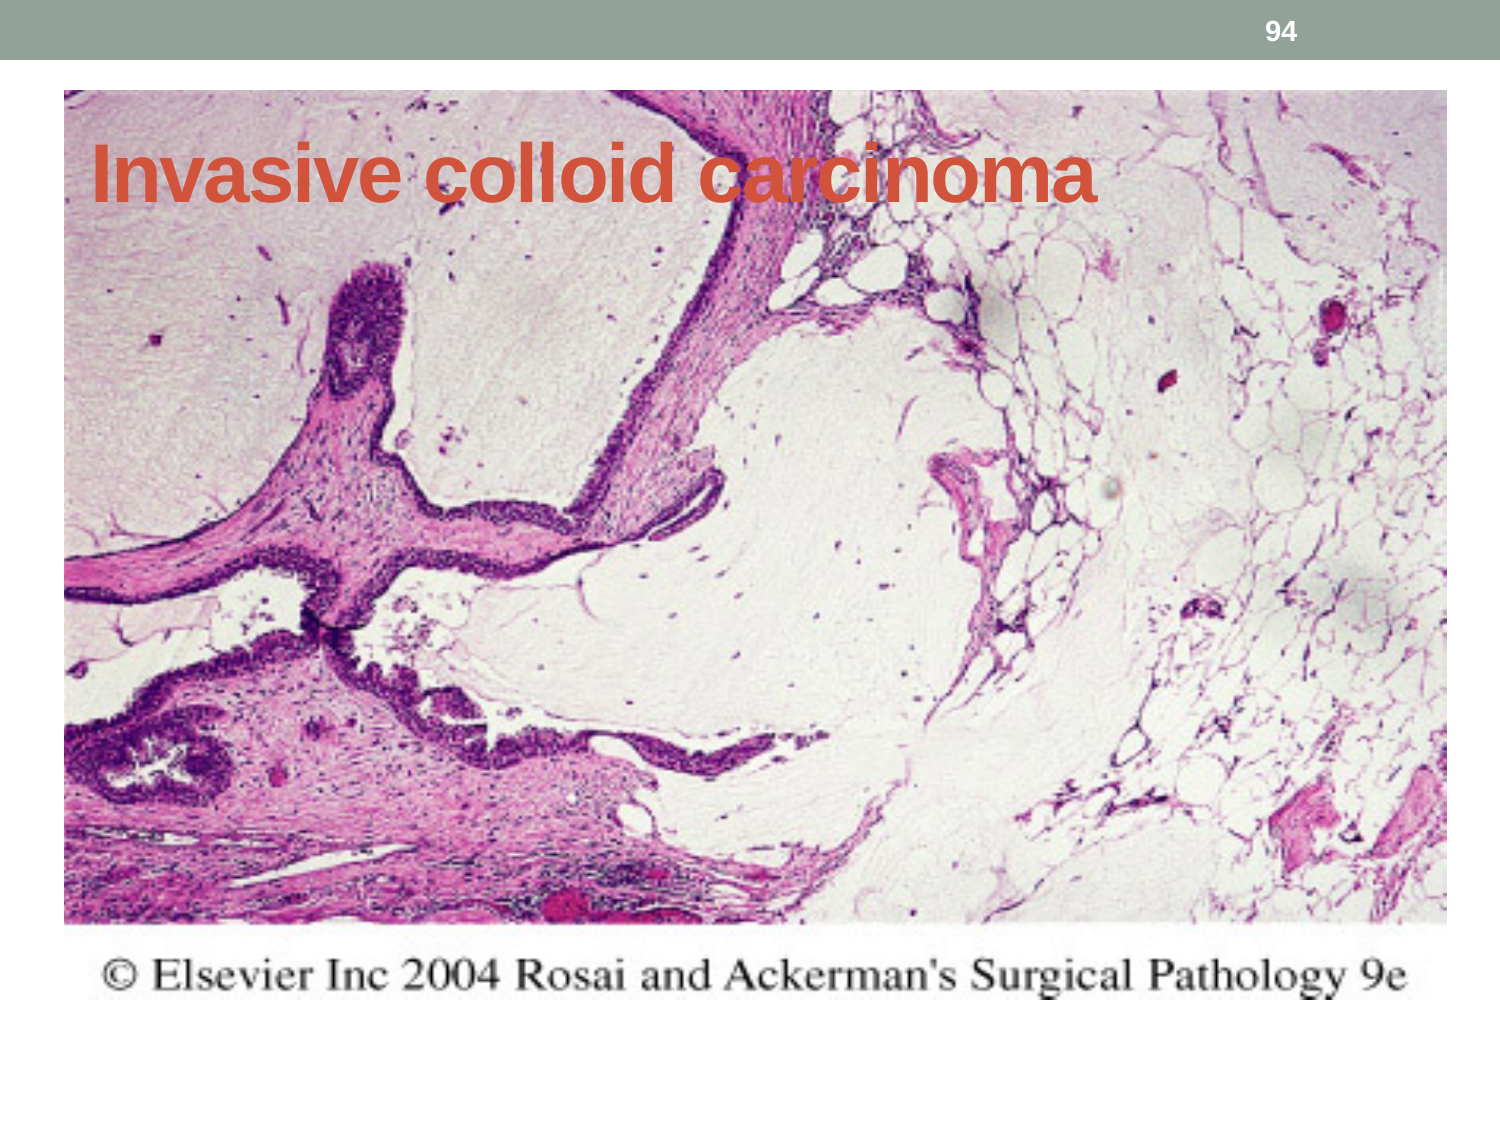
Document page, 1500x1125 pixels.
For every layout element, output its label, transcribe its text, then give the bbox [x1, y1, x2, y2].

picture [64, 89, 1447, 1000]
slide_number 94 [1250, 3, 1425, 57]
